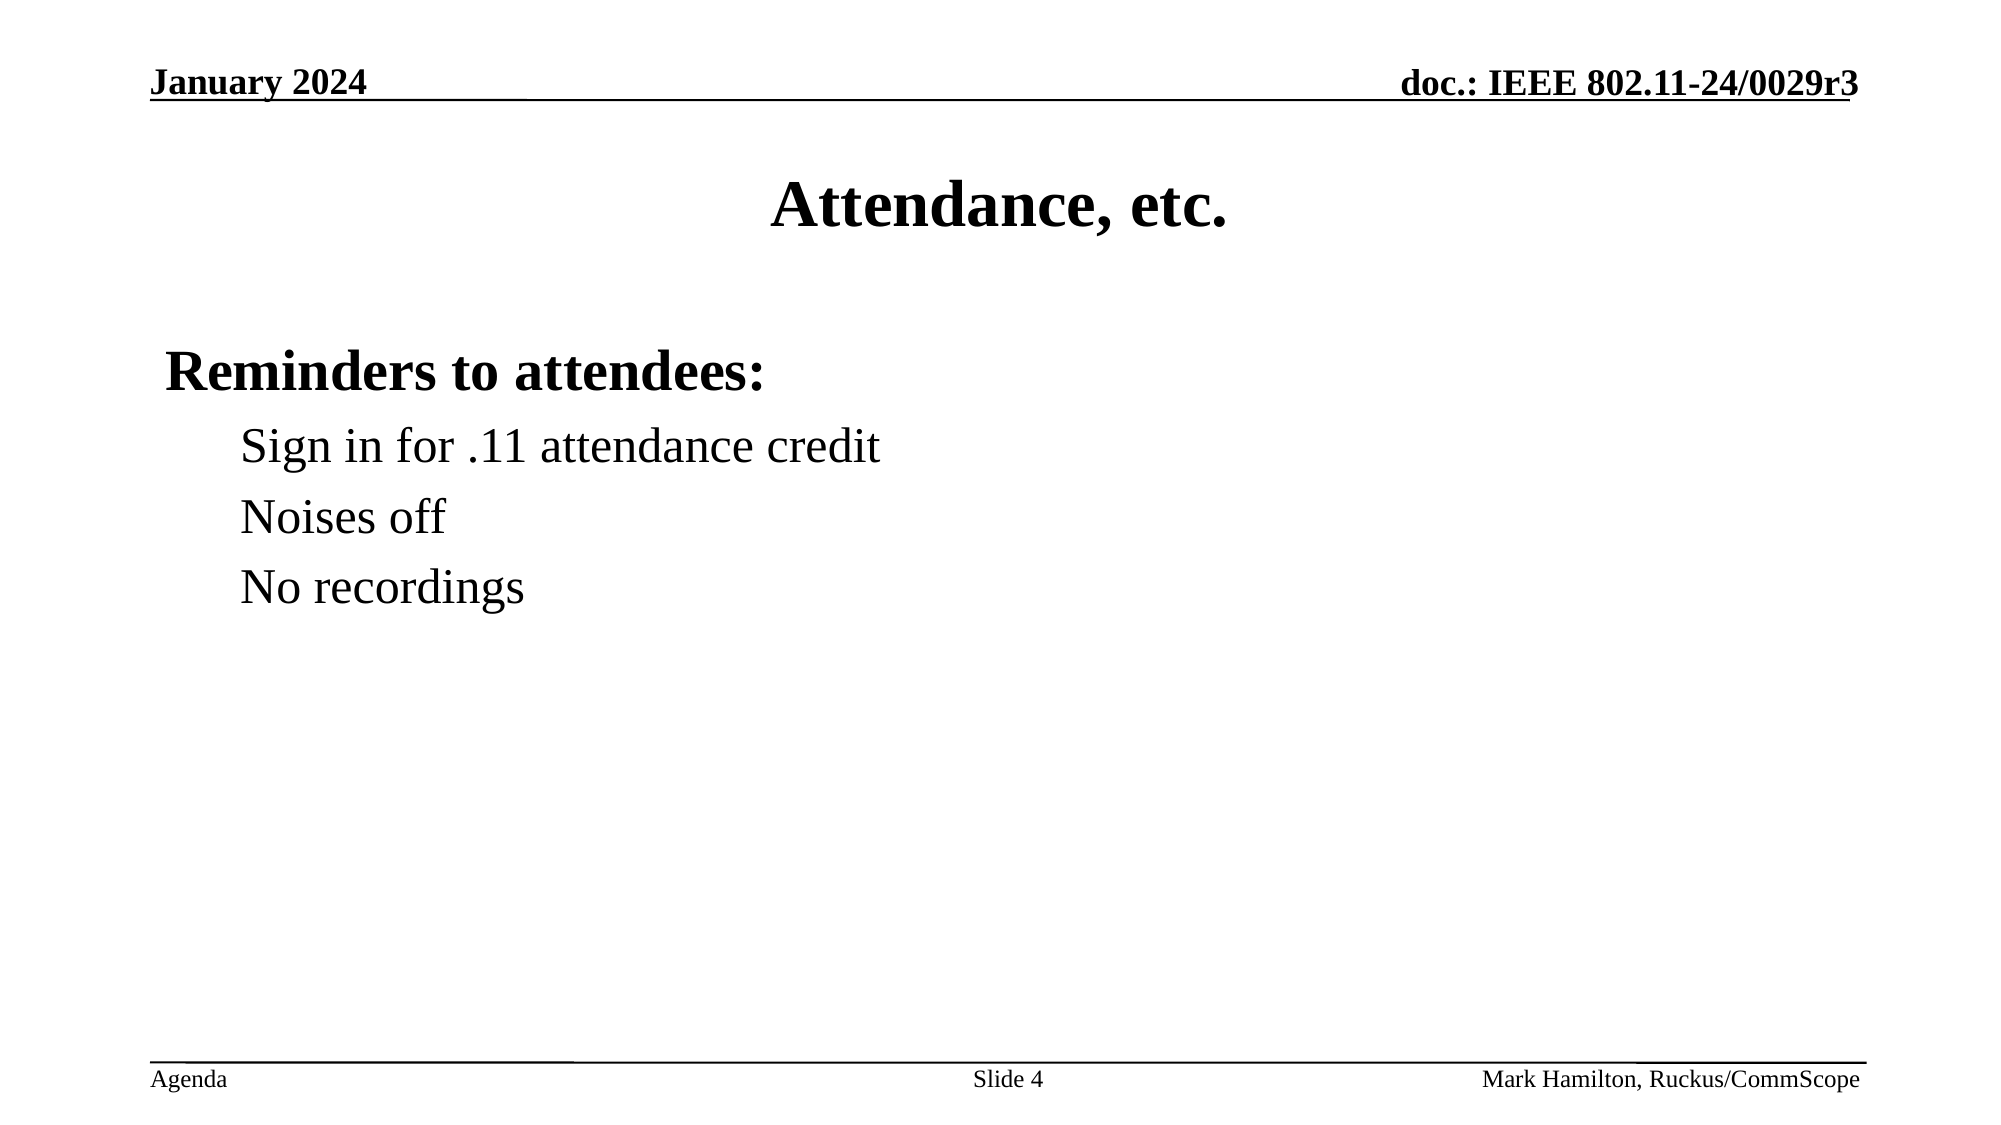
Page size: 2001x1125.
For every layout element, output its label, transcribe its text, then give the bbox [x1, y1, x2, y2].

title Attendance, etc. [149, 112, 1850, 288]
list Reminders to attendees: Sign in for .11 attendance credit Noises off No recordings [149, 324, 1850, 1000]
slide_number Slide 4 [950, 1061, 1067, 1123]
